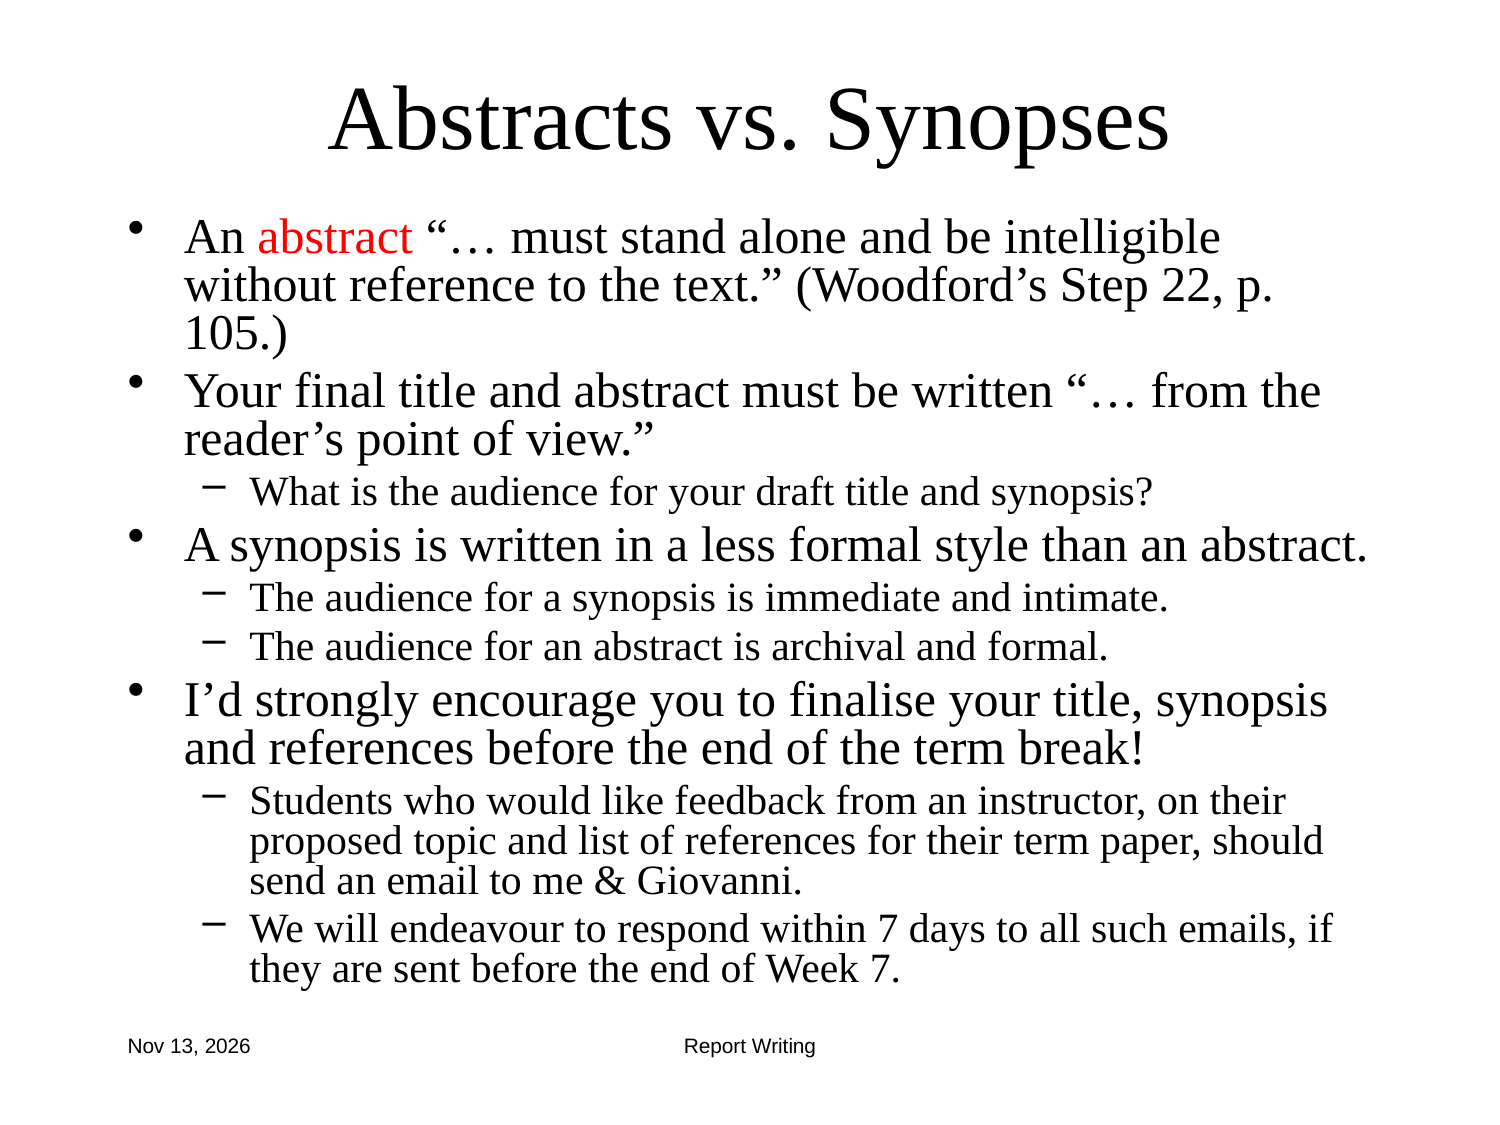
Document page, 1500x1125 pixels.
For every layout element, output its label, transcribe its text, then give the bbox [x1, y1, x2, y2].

list An abstract “… must stand alone and be intelligible without reference to the text.” (Woodford’s Step 22, p. 105.) Your final title and abstract must be written “… from the reader’s point of view.” What is the audience for your draft title and synopsis? A synopsis is written in a less formal style than an abstract. The audience for a synopsis is immediate and intimate. The audience for an abstract is archival and formal. I’d strongly encourage you to finalise your title, synopsis and references before the end of the term break! Students who would like feedback from an instructor, on their proposed topic and list of references for their term paper, should send an email to me & Giovanni. We will endeavour to respond within 7 days to all such emails, if they are sent before the end of Week 7. [112, 208, 1400, 1013]
footer Report Writing [512, 1025, 988, 1100]
title Abstracts vs. Synopses [112, 19, 1388, 207]
slide_number 12-Aug-12 [112, 1025, 425, 1100]
